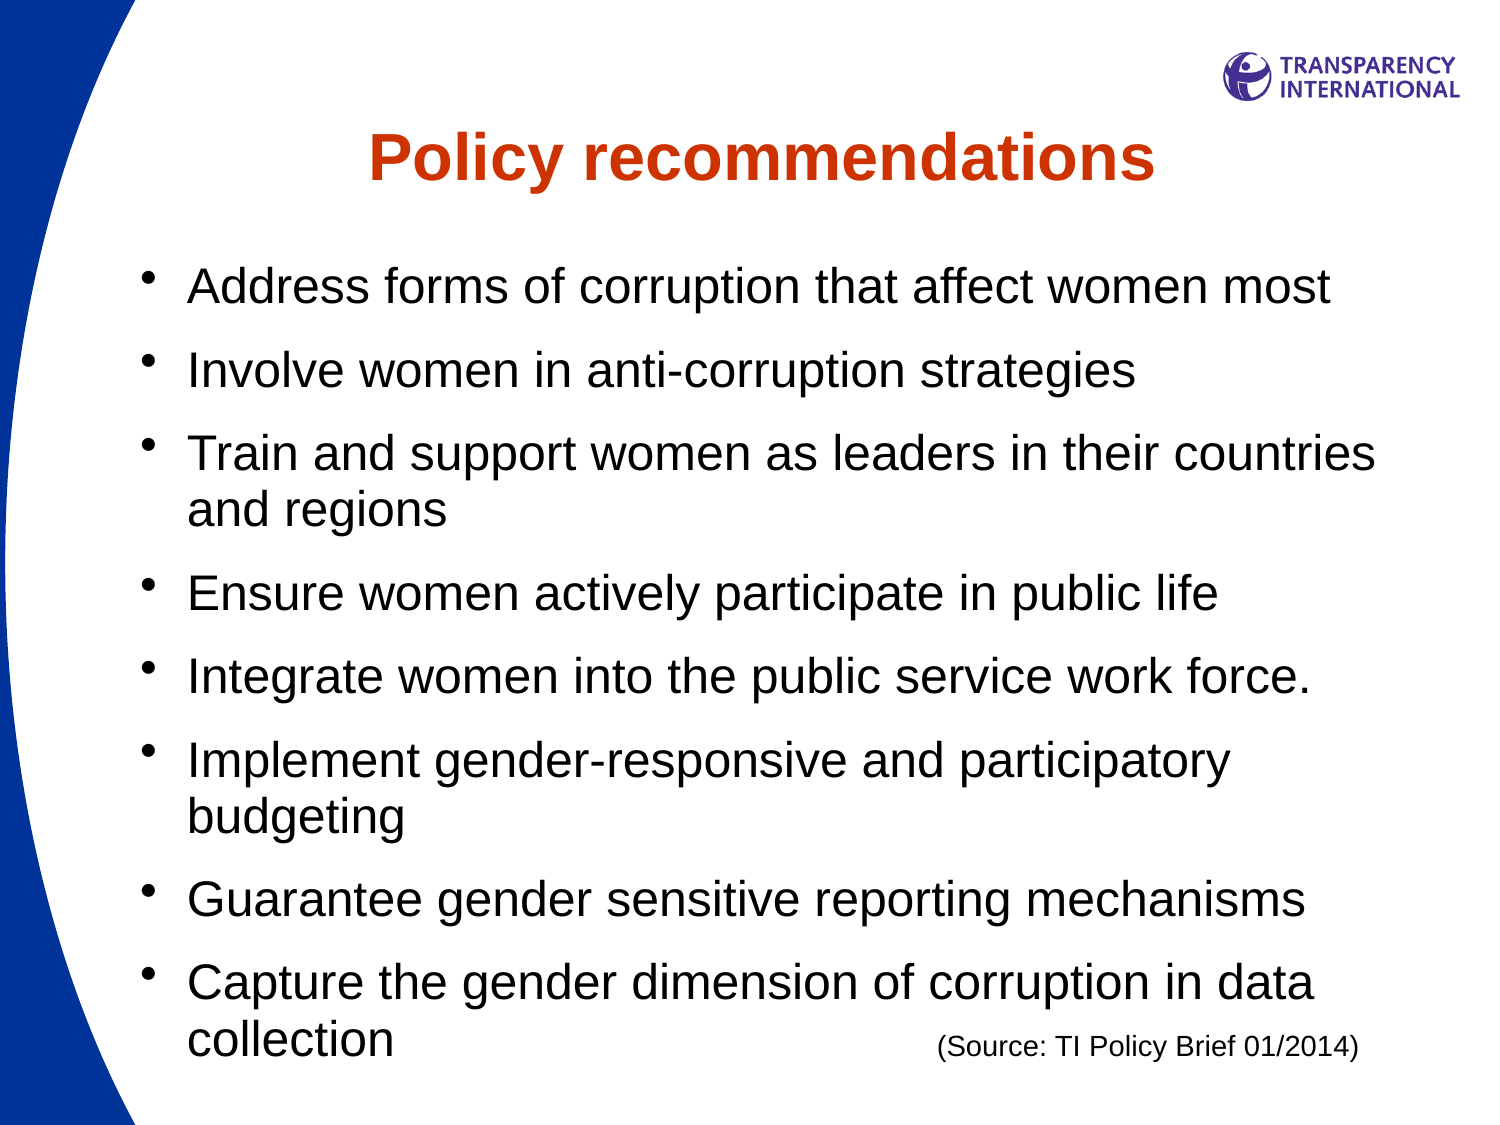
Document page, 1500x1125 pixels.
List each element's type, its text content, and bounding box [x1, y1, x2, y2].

title Policy recommendations [125, 87, 1400, 213]
picture [1222, 42, 1464, 103]
list Address forms of corruption that affect women most Involve women in anti-corruption strategies Train and support women as leaders in their countries and regions Ensure women actively participate in public life Integrate women into the public service work force. Implement gender-responsive and participatory budgeting Guarantee gender sensitive reporting mechanisms Capture the gender dimension of corruption in data collection (Source: TI Policy Brief 01/2014) [125, 249, 1400, 988]
